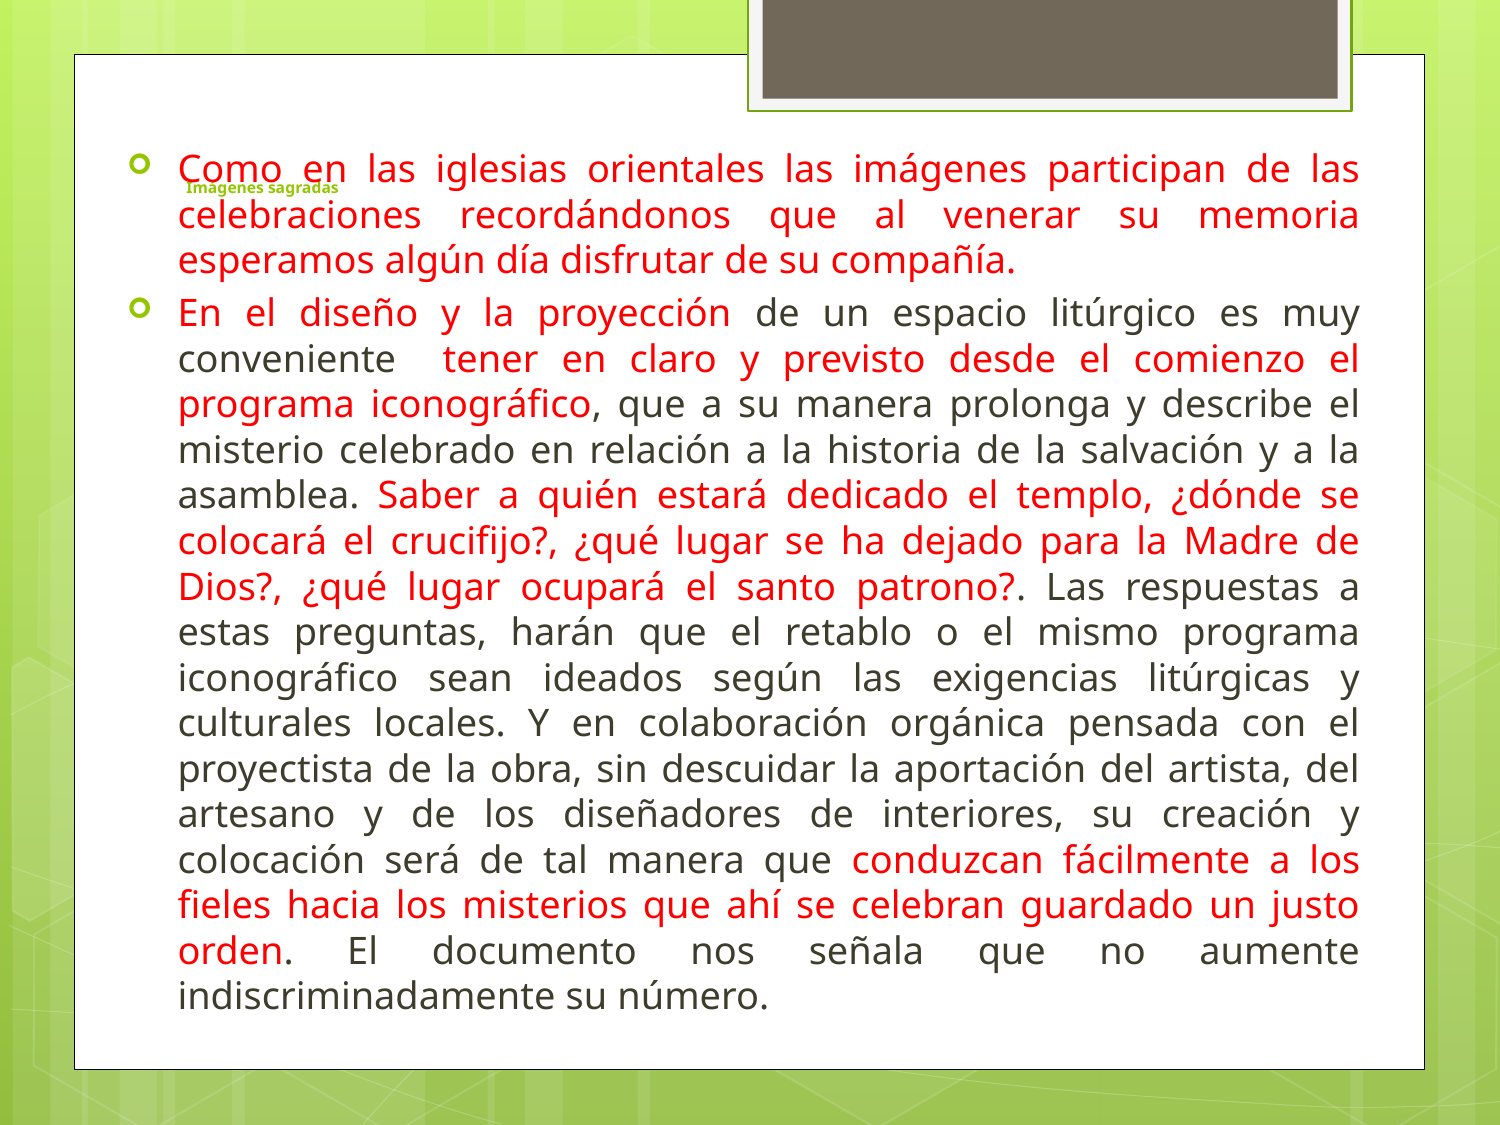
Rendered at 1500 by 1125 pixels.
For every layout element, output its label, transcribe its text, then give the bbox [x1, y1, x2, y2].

list Como en las iglesias orientales las imágenes participan de las celebraciones recordándonos que al venerar su memoria esperamos algún día disfrutar de su compañía. En el diseño y la proyección de un espacio litúrgico es muy conveniente tener en claro y previsto desde el comienzo el programa iconográfico, que a su manera prolonga y describe el misterio celebrado en relación a la historia de la salvación y a la asamblea. Saber a quién estará dedicado el templo, ¿dónde se colocará el crucifijo?, ¿qué lugar se ha dejado para la Madre de Dios?, ¿qué lugar ocupará el santo patrono?. Las respuestas a estas preguntas, harán que el retablo o el mismo programa iconográfico sean ideados según las exigencias litúrgicas y culturales locales. Y en colaboración orgánica pensada con el proyectista de la obra, sin descuidar la aportación del artista, del artesano y de los diseñadores de interiores, su creación y colocación será de tal manera que conduzcan fácilmente a los fieles hacia los misterios que ahí se celebran guardado un justo orden. El documento nos señala que no aumente indiscriminadamente su número. [112, 137, 1376, 1047]
